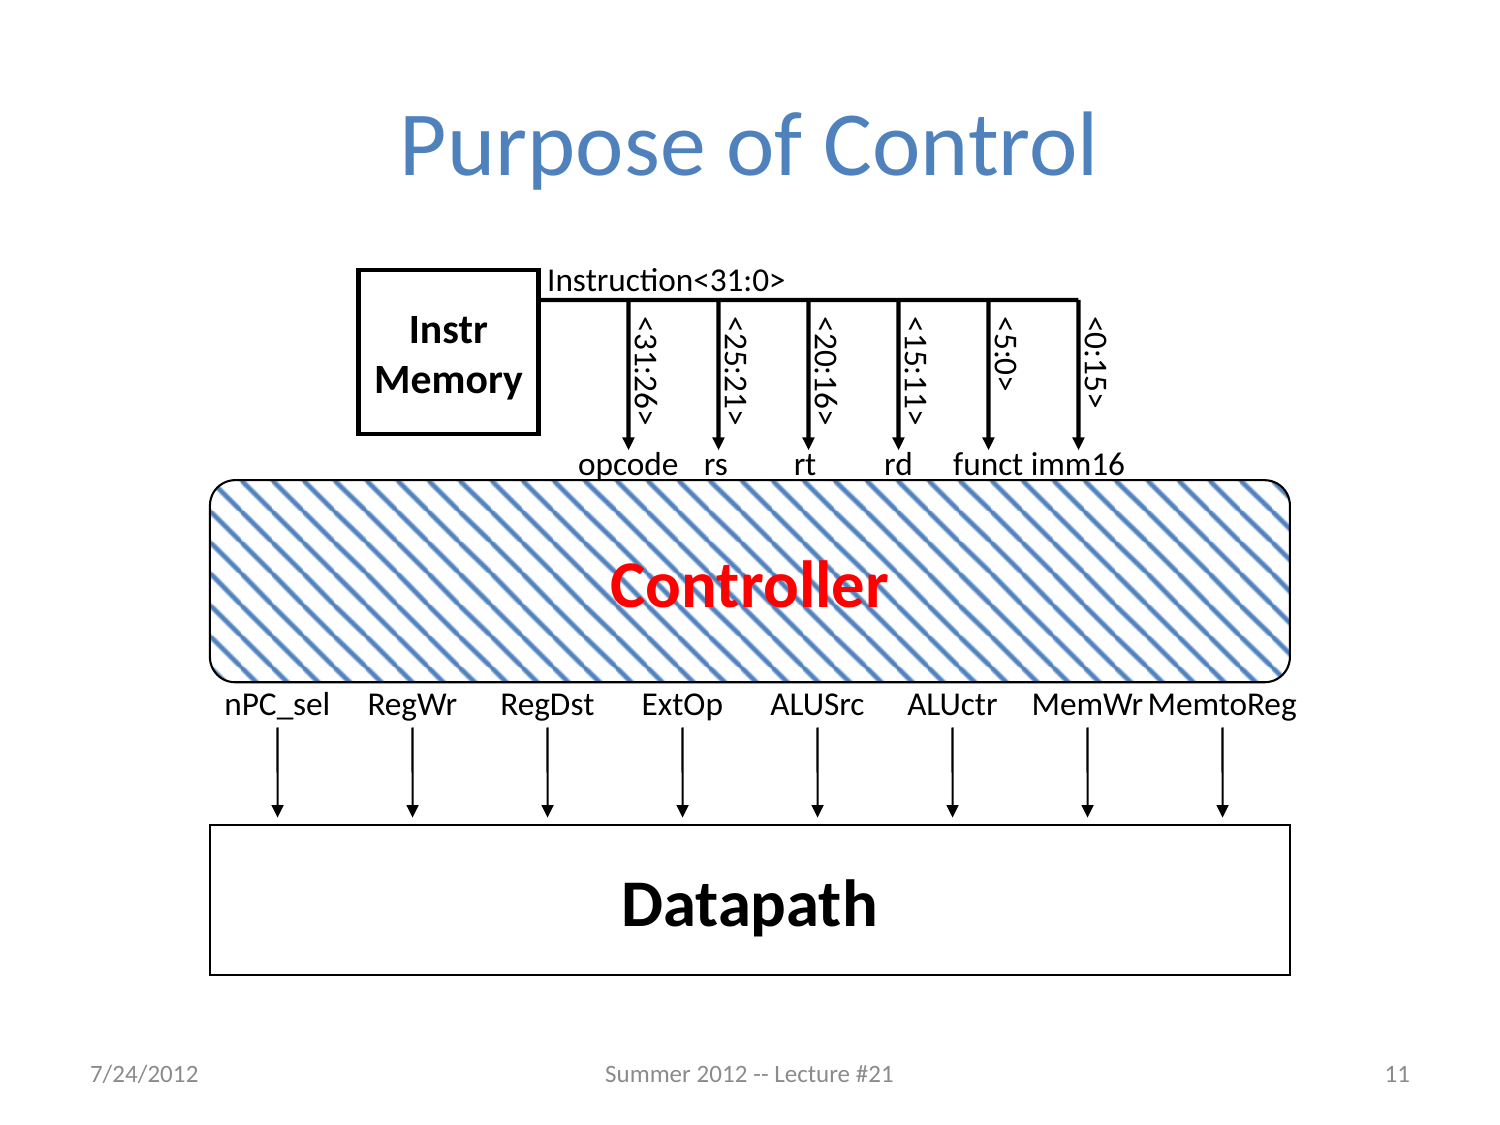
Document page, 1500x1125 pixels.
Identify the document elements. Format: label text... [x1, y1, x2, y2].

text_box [358, 250, 1142, 491]
text_box Controller [209, 480, 1290, 673]
footer Summer 2012 -- Lecture #21 [512, 1042, 988, 1103]
slide_number 11 [1074, 1042, 1425, 1103]
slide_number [75, 1042, 425, 1103]
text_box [187, 674, 1313, 976]
title Purpose of Control [75, 45, 1425, 233]
